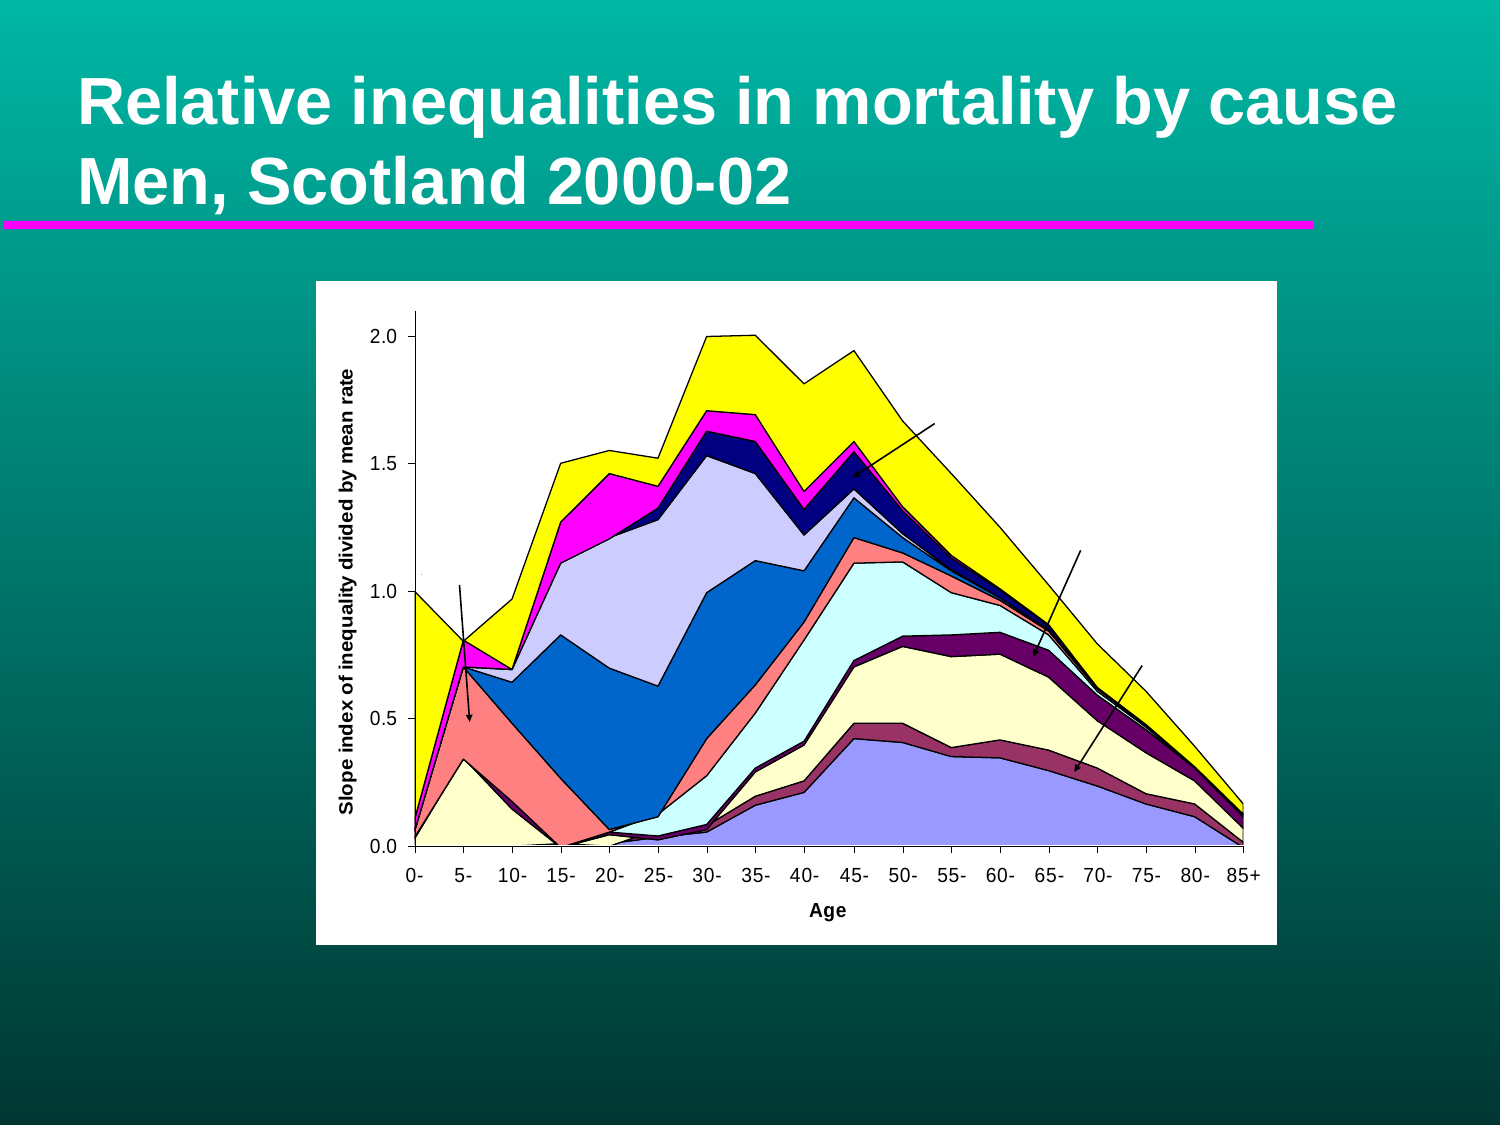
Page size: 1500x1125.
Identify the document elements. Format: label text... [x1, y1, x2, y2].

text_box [309, 274, 1284, 951]
title Relative inequalities in mortality by cause Men, Scotland 2000-02 [61, 43, 1475, 226]
